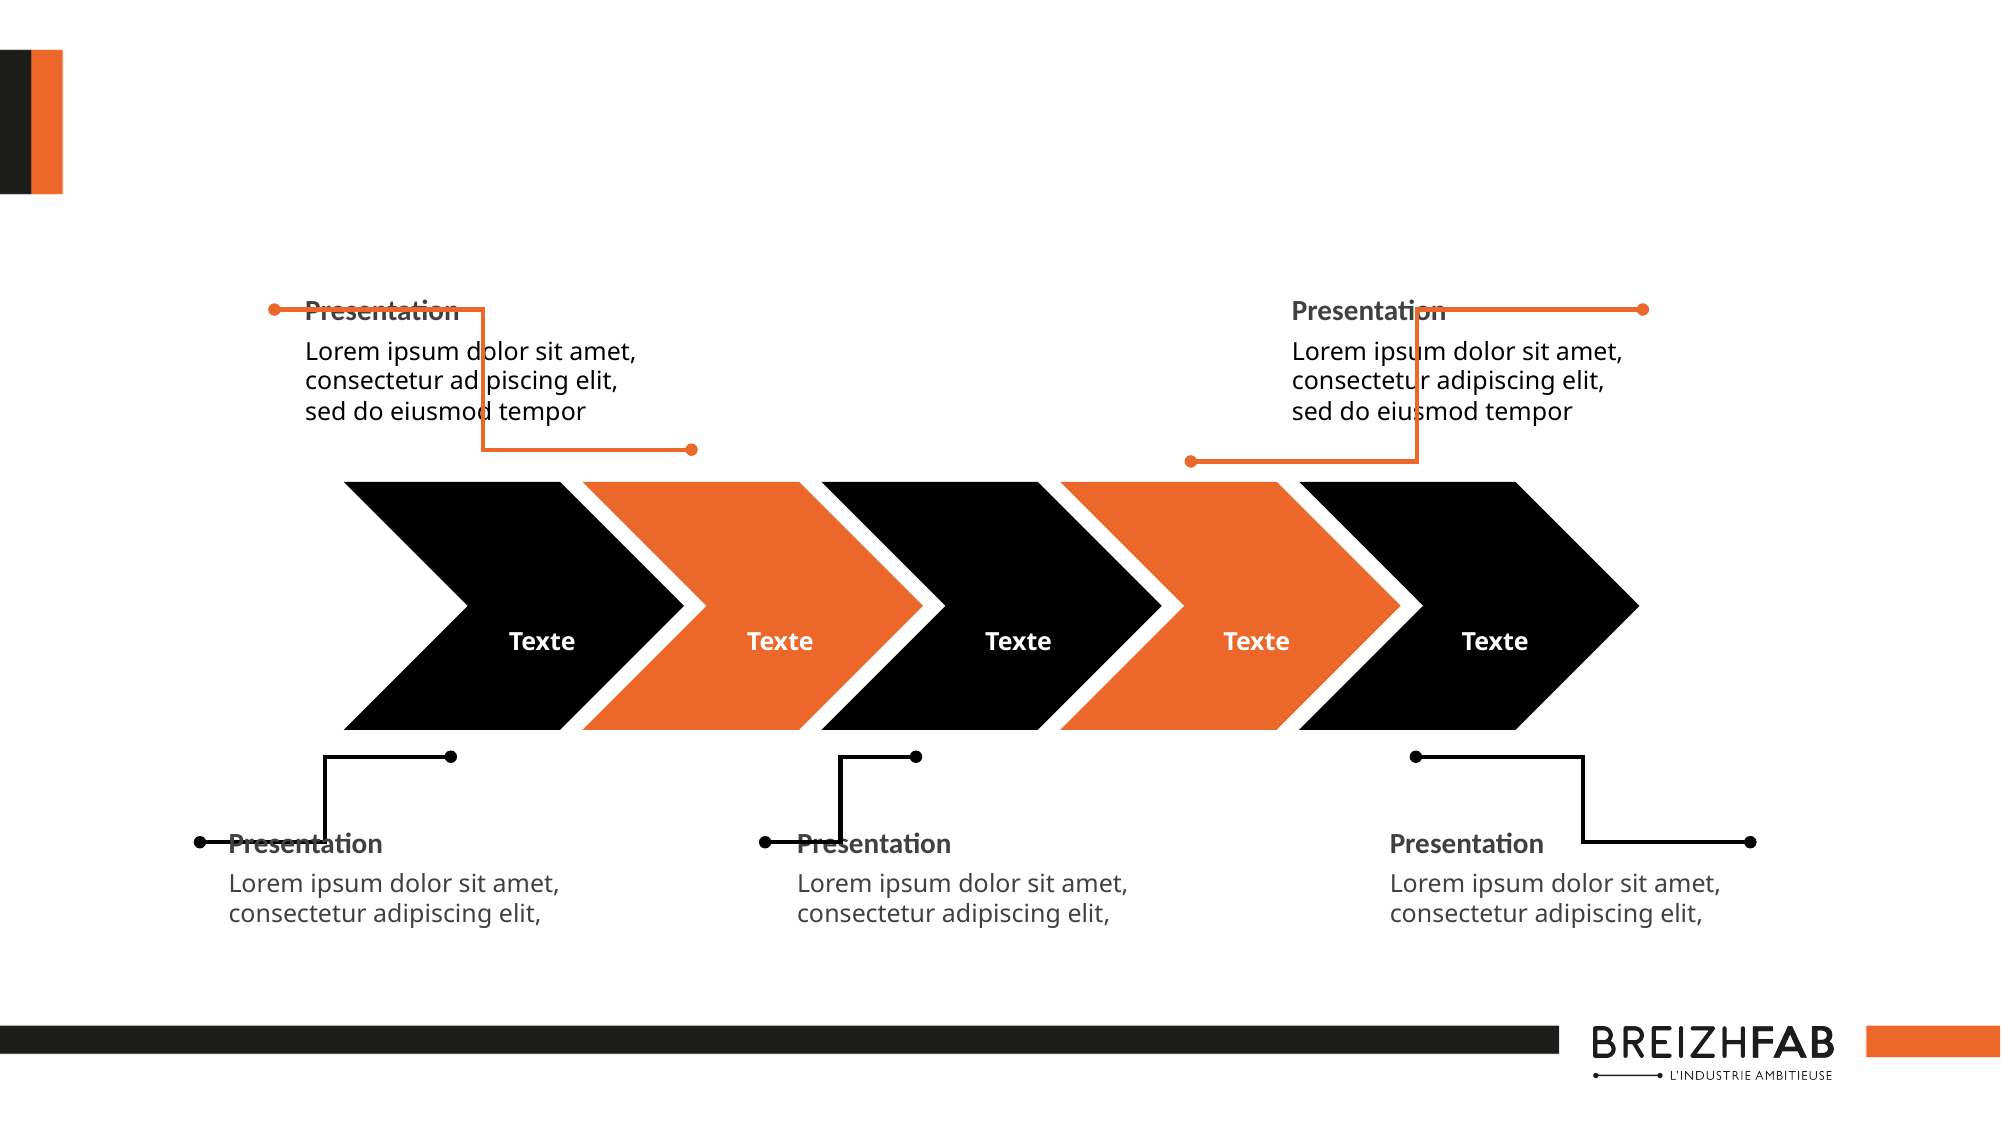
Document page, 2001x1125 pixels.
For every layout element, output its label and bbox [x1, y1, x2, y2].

picture [0, 0, 2001, 1125]
text_box [228, 816, 565, 937]
text_box [305, 284, 641, 309]
text_box [1415, 756, 1751, 843]
text_box [1389, 816, 1726, 937]
text_box [1190, 309, 1643, 462]
text_box [343, 481, 1640, 730]
text_box [765, 756, 916, 843]
text_box [1291, 284, 1628, 309]
text_box [796, 816, 1133, 937]
text_box [199, 756, 451, 843]
text_box [274, 309, 692, 450]
